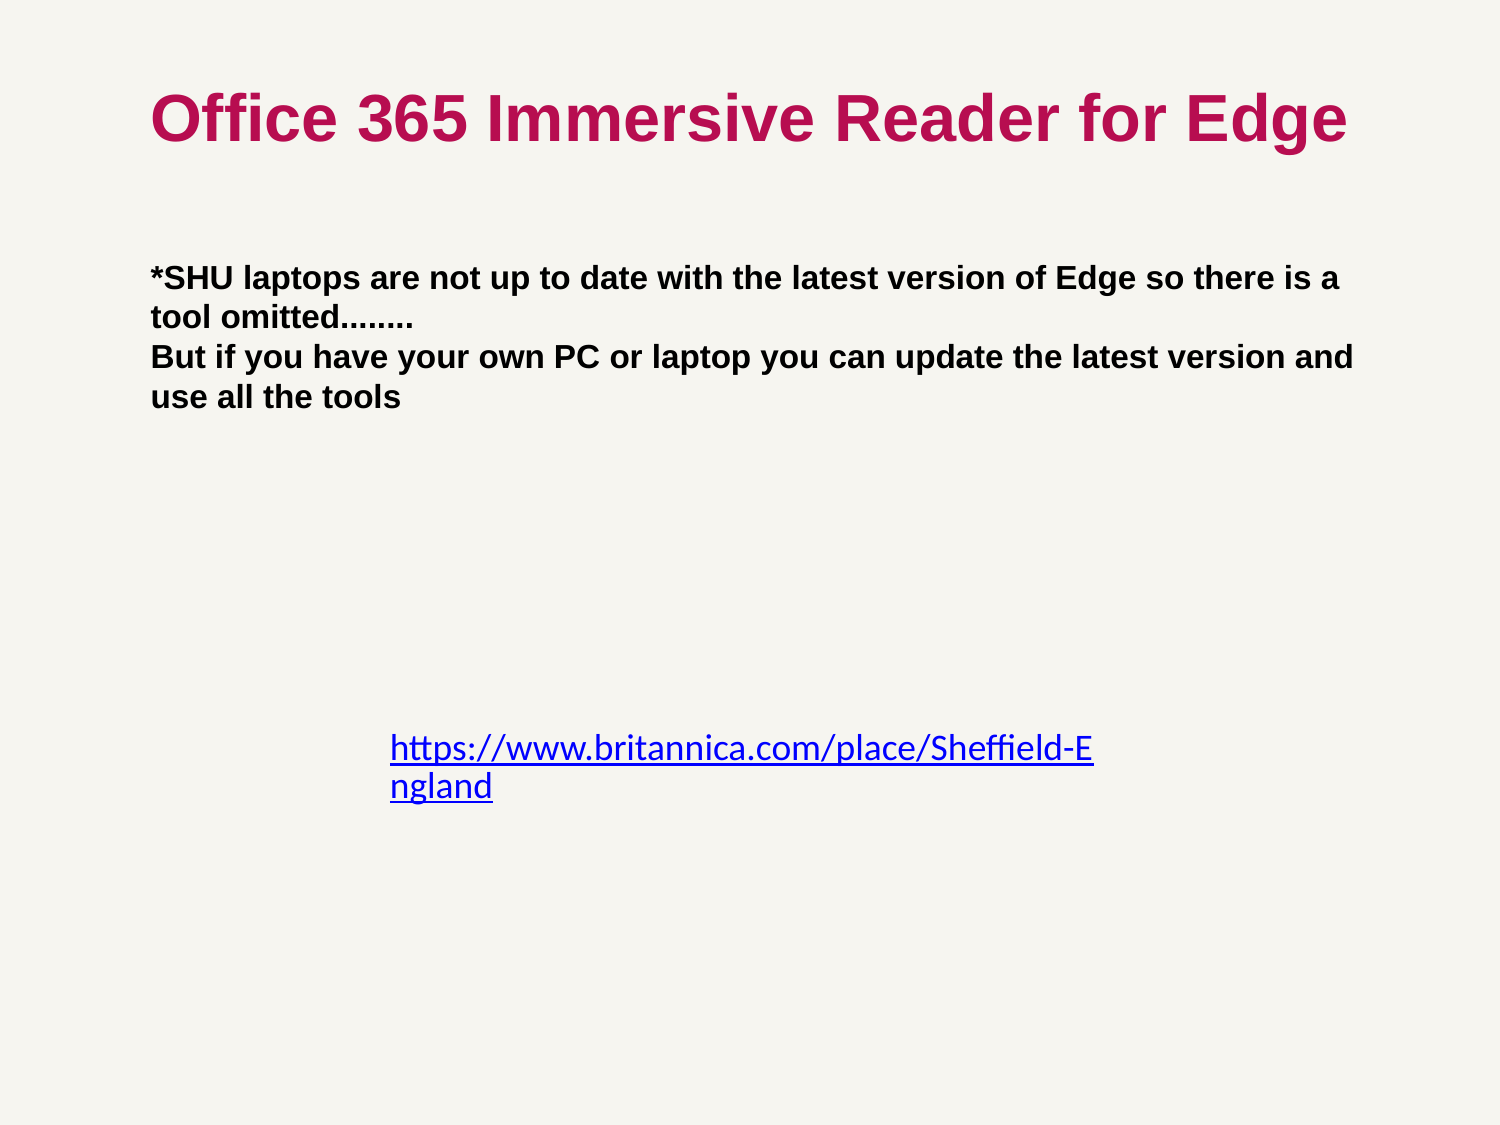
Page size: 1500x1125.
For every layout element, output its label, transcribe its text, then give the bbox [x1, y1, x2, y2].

text_box *SHU laptops are not up to date with the latest version of Edge so there is a tool omitted........ But if you have your own PC or laptop you can update the latest version and use all the tools [135, 248, 1425, 463]
title Office 365 Immersive Reader for Edge [75, 20, 1425, 209]
text_box https://www.britannica.com/place/Sheffield-England [374, 715, 1125, 776]
